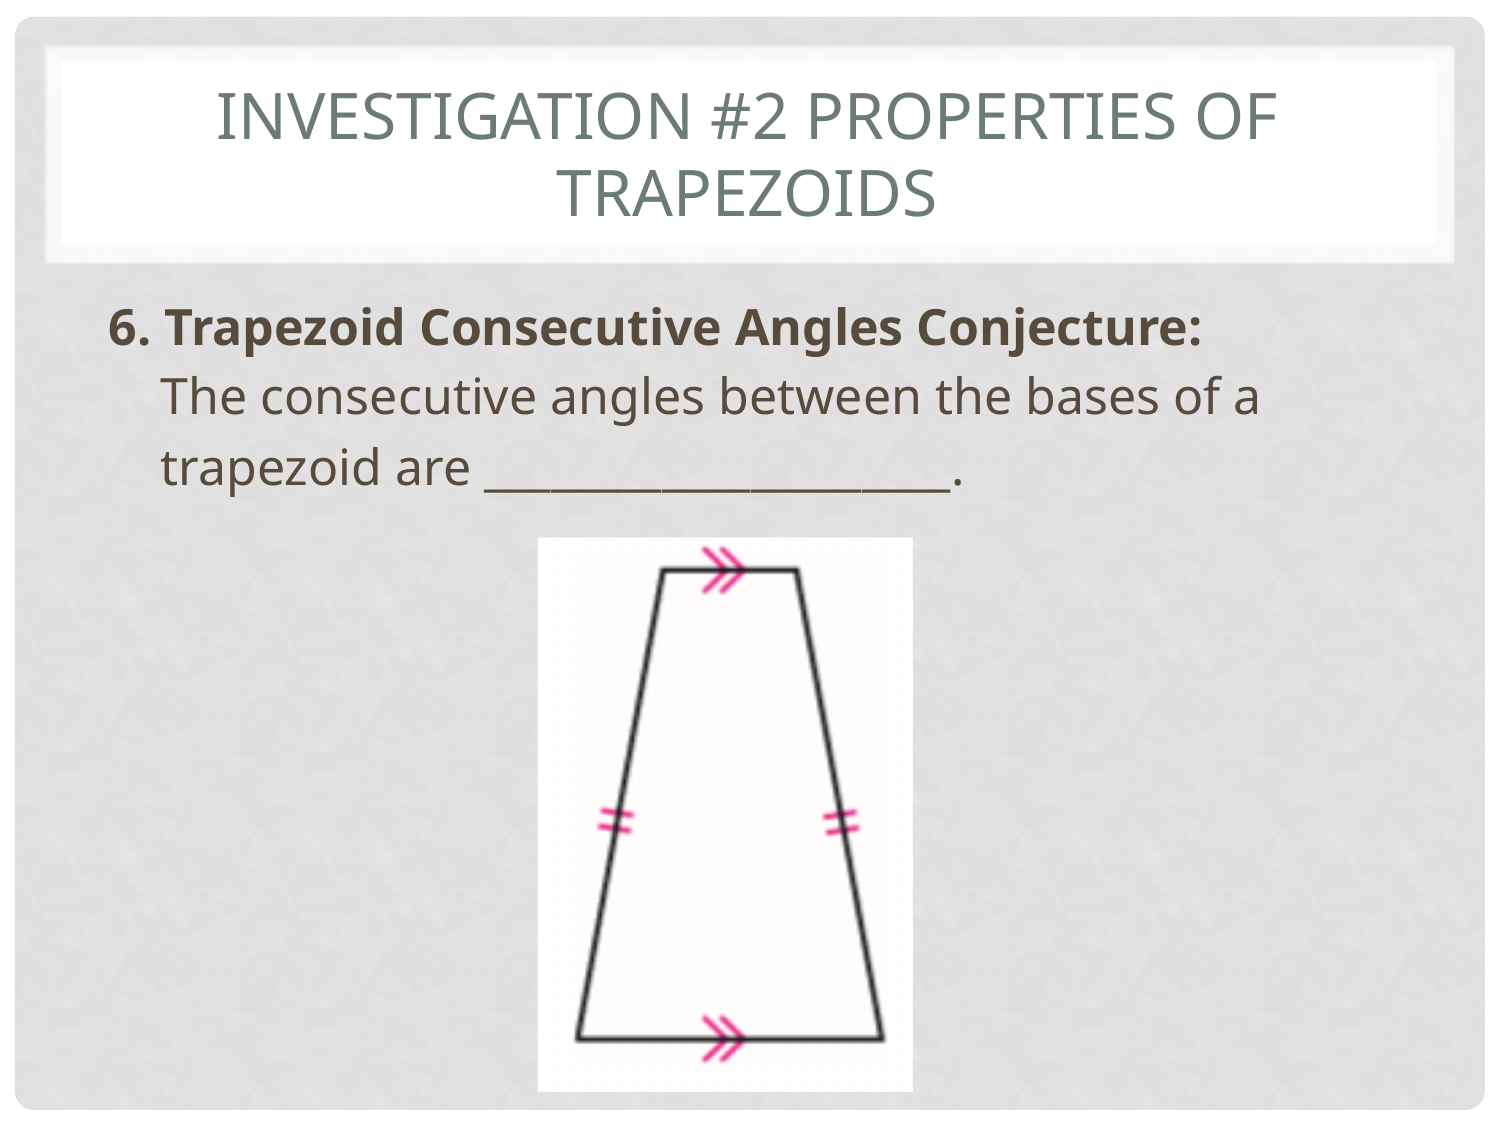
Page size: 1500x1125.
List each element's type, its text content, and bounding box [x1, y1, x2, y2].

picture [447, 538, 1003, 1091]
text_box INVESTIGATION #2 PROPERTIES OF TRAPEZOIDS [69, 66, 1425, 238]
list 6. Trapezoid Consecutive Angles Conjecture: The consecutive angles between the bases of a trapezoid are _____________________. [75, 287, 1425, 1005]
